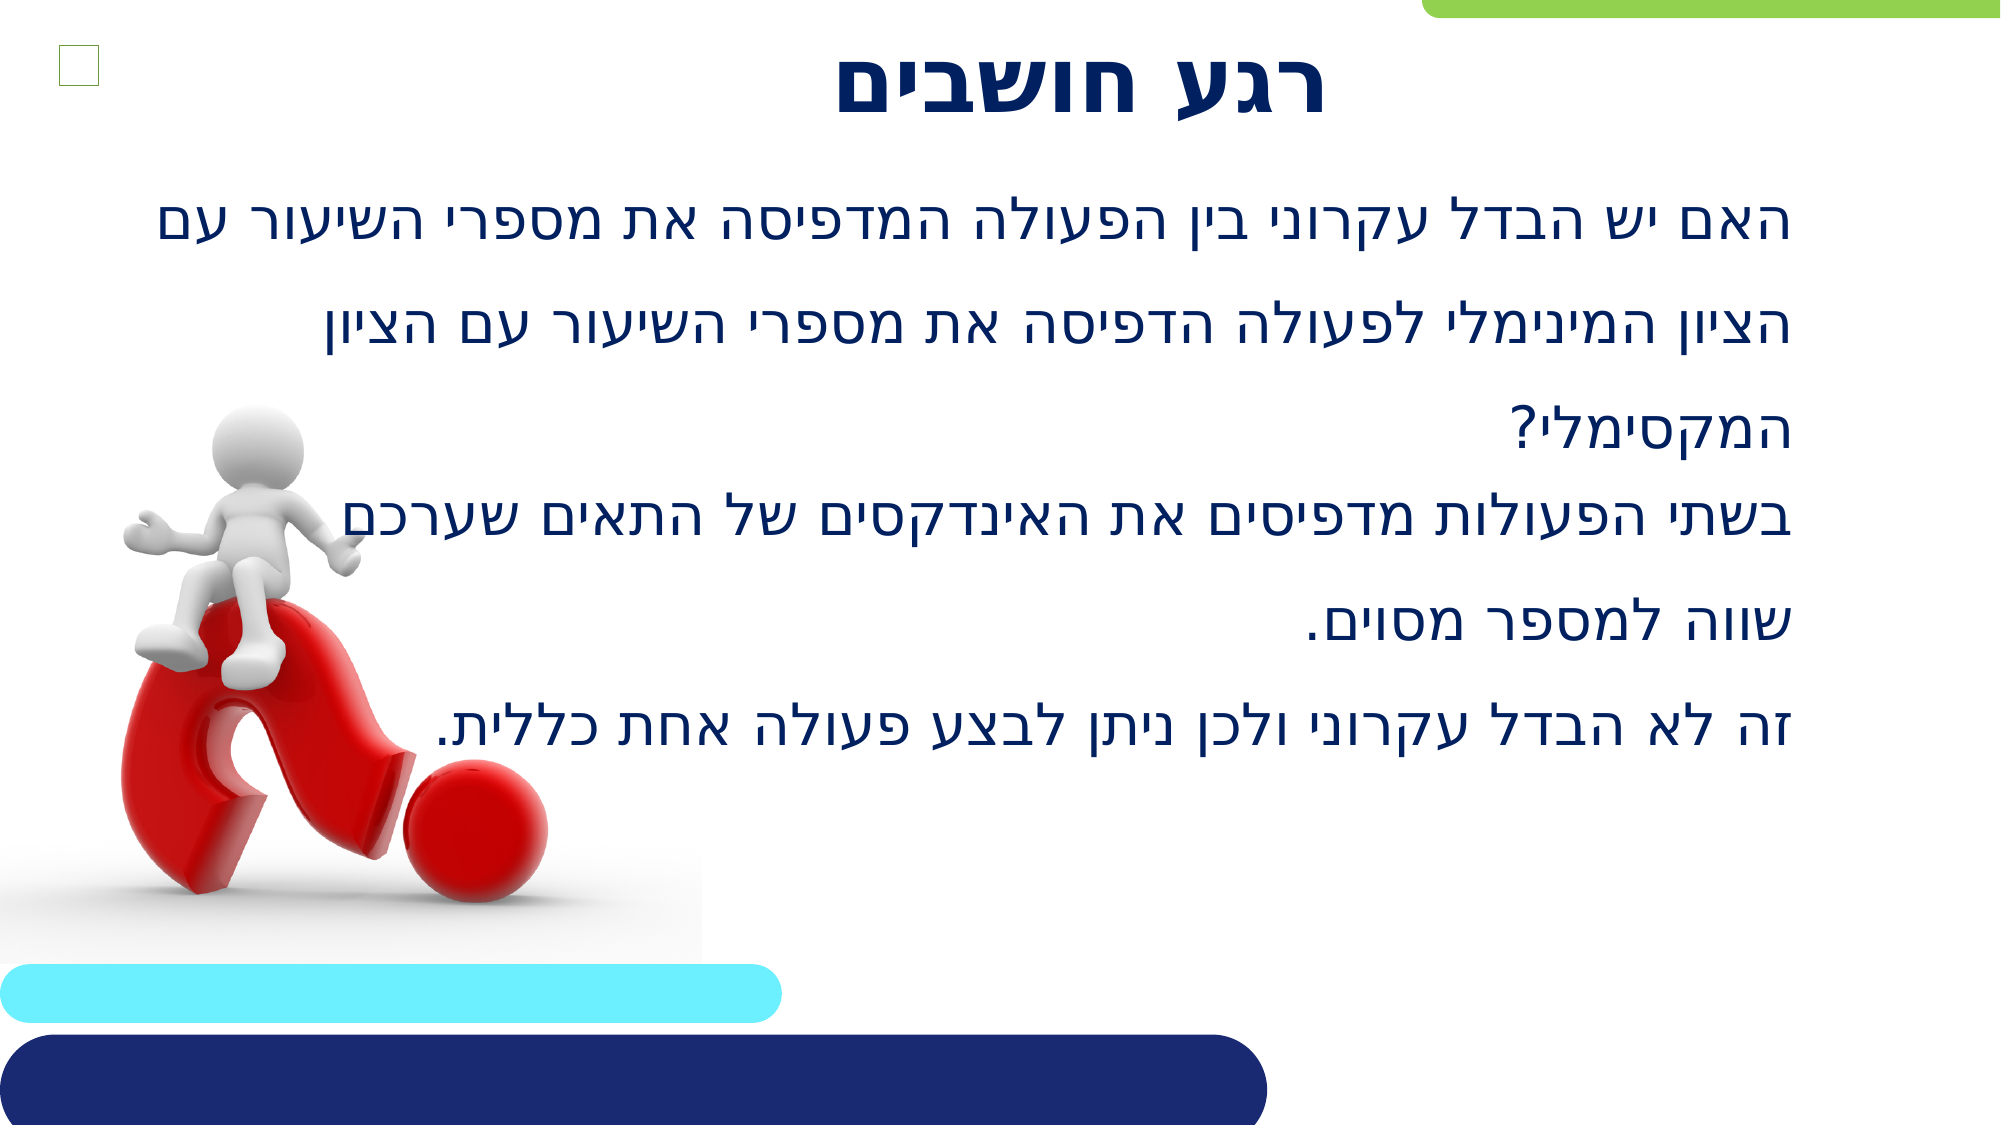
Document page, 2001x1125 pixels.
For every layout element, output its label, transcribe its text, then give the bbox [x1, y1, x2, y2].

picture [0, 366, 702, 965]
title האם יש הבדל עקרוני בין הפעולה המדפיסה את מספרי השיעור עם הציון המינימלי לפעולה הדפיסה את מספרי השיעור עם הציון המקסימלי? [20, 121, 1889, 421]
text_box בשתי הפעולות מדפיסים את האינדקסים של התאים שערכם שווה למספר מסוים. זה לא הבדל עקרוני ולכן ניתן לבצע פעולה אחת כללית. [706, 421, 1889, 779]
text_box רגע חושבים [284, 30, 1966, 135]
